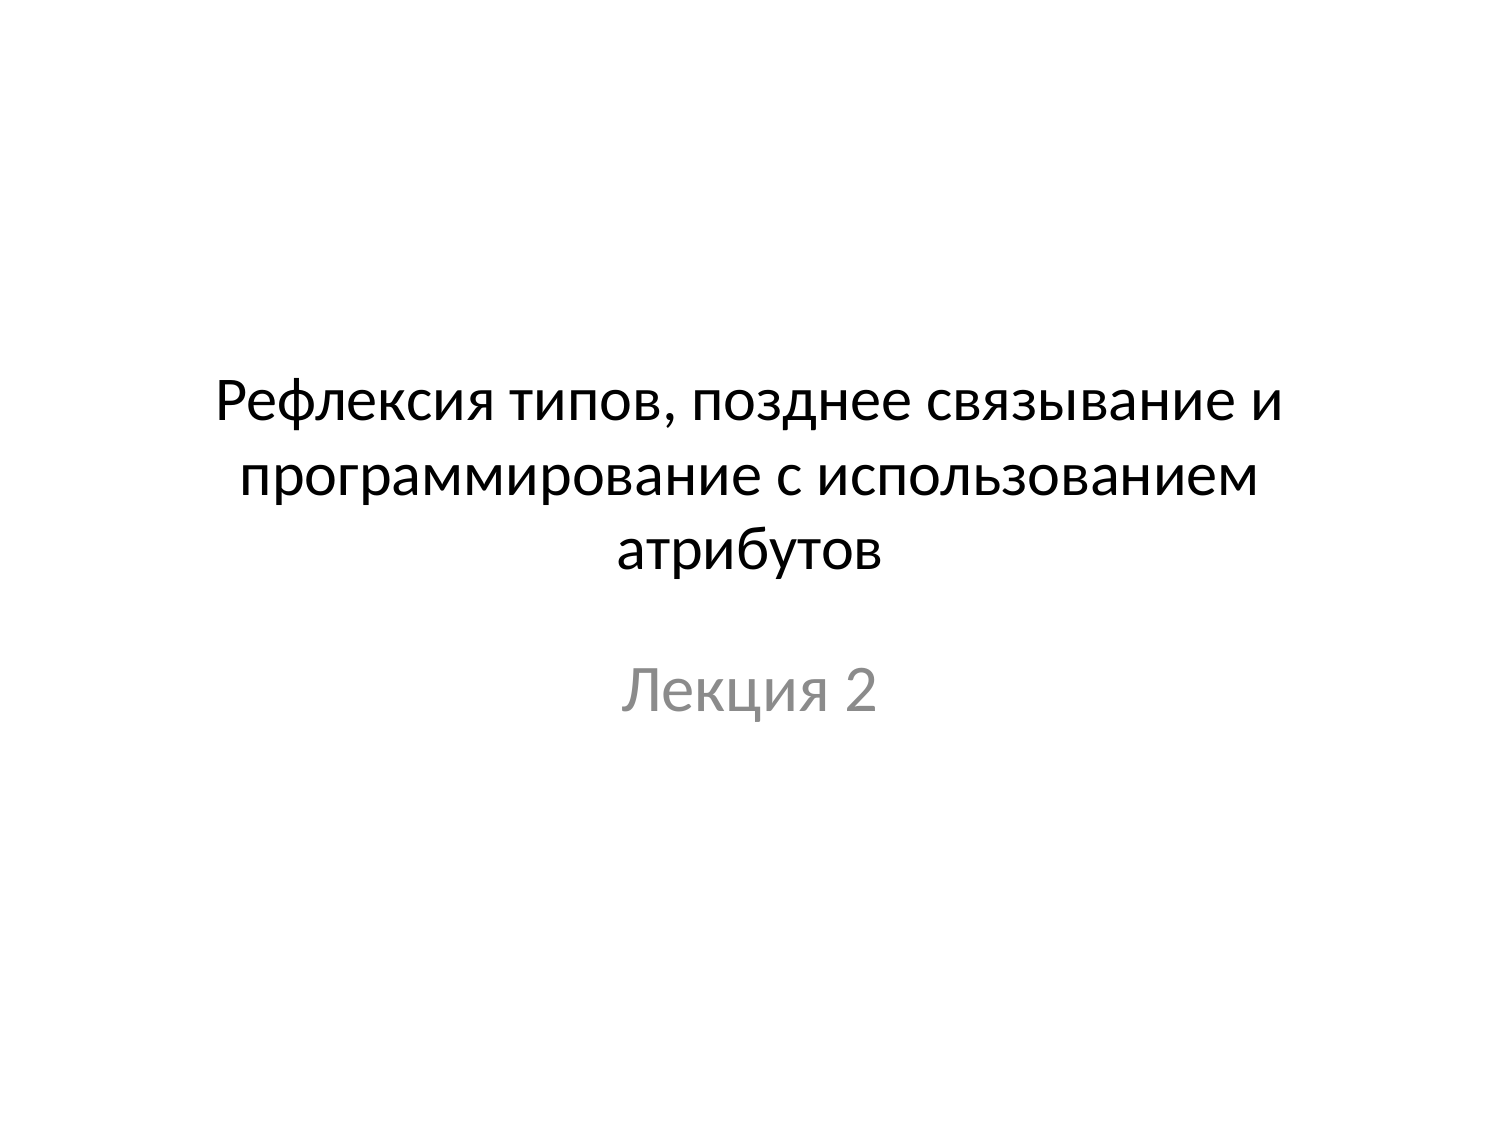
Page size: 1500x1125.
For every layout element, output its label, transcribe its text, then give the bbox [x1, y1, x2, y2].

subtitle Лекция 2 [225, 637, 1275, 925]
title Рефлексия типов, позднее связывание и программирование с использованием атрибутов [112, 349, 1388, 591]
